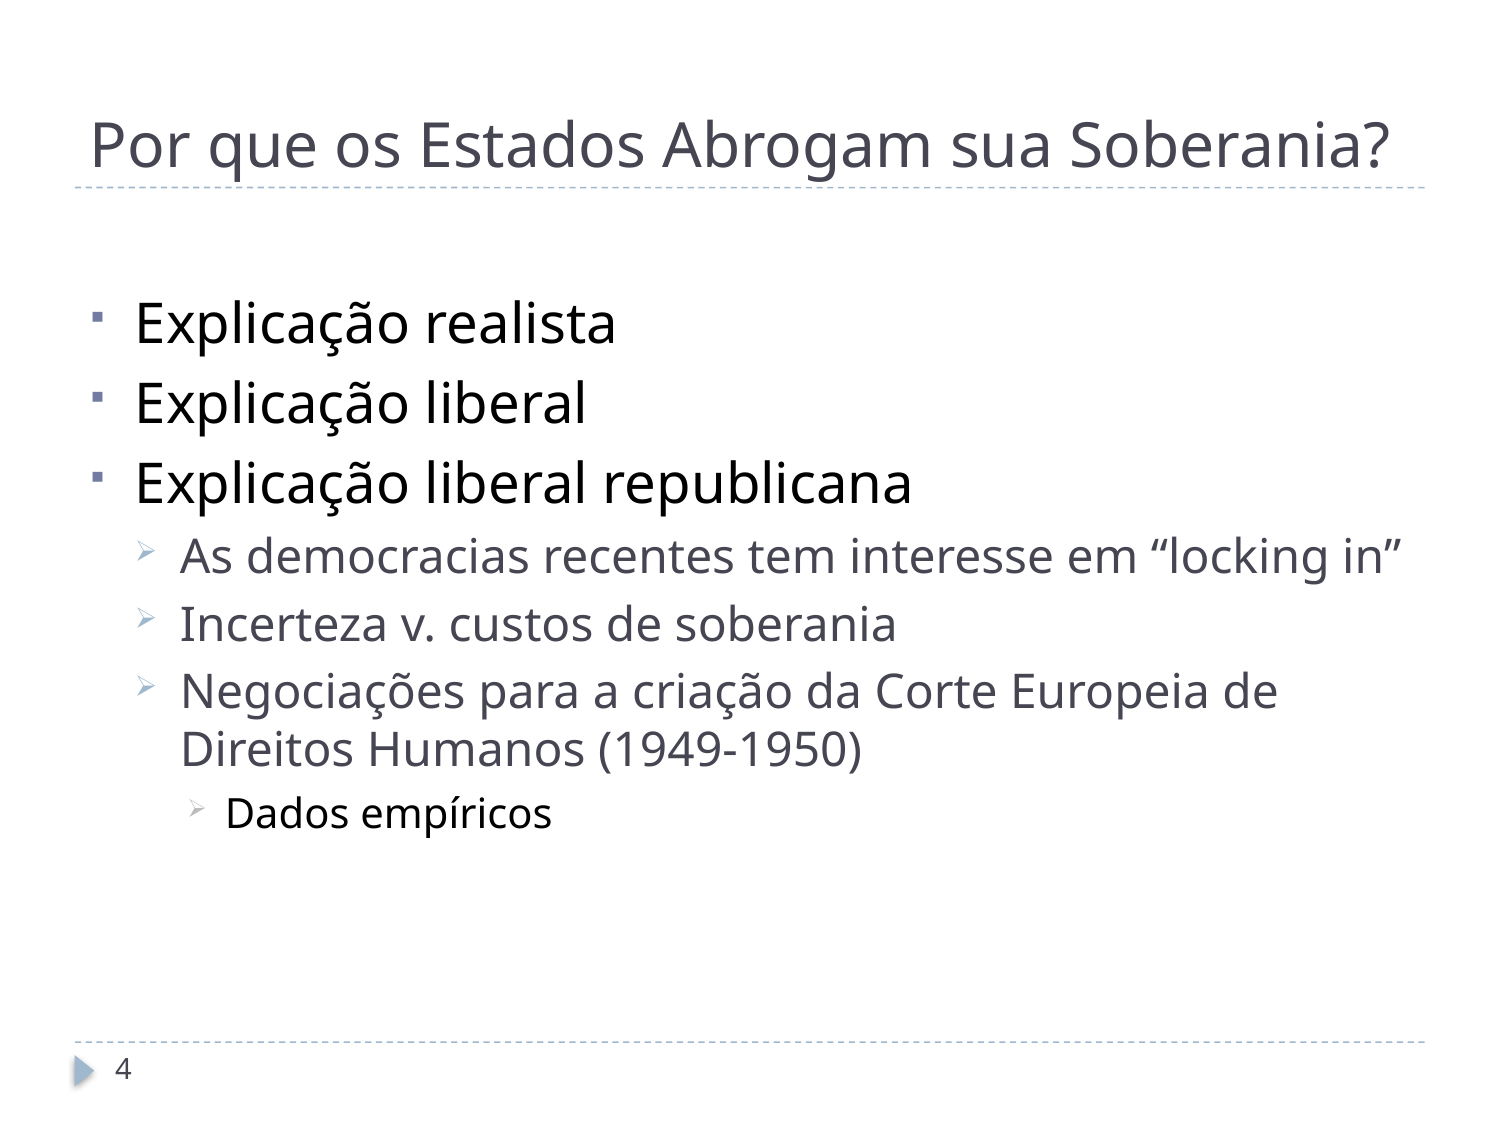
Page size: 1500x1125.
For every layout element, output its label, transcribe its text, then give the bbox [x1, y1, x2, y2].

list Explicação realista Explicação liberal Explicação liberal republicana As democracias recentes tem interesse em “locking in” Incerteza v. custos de soberania Negociações para a criação da Corte Europeia de Direitos Humanos (1949-1950) Dados empíricos [75, 200, 1425, 1006]
slide_number 4 [100, 1042, 426, 1103]
title Por que os Estados Abrogam sua Soberania? [75, 24, 1425, 188]
